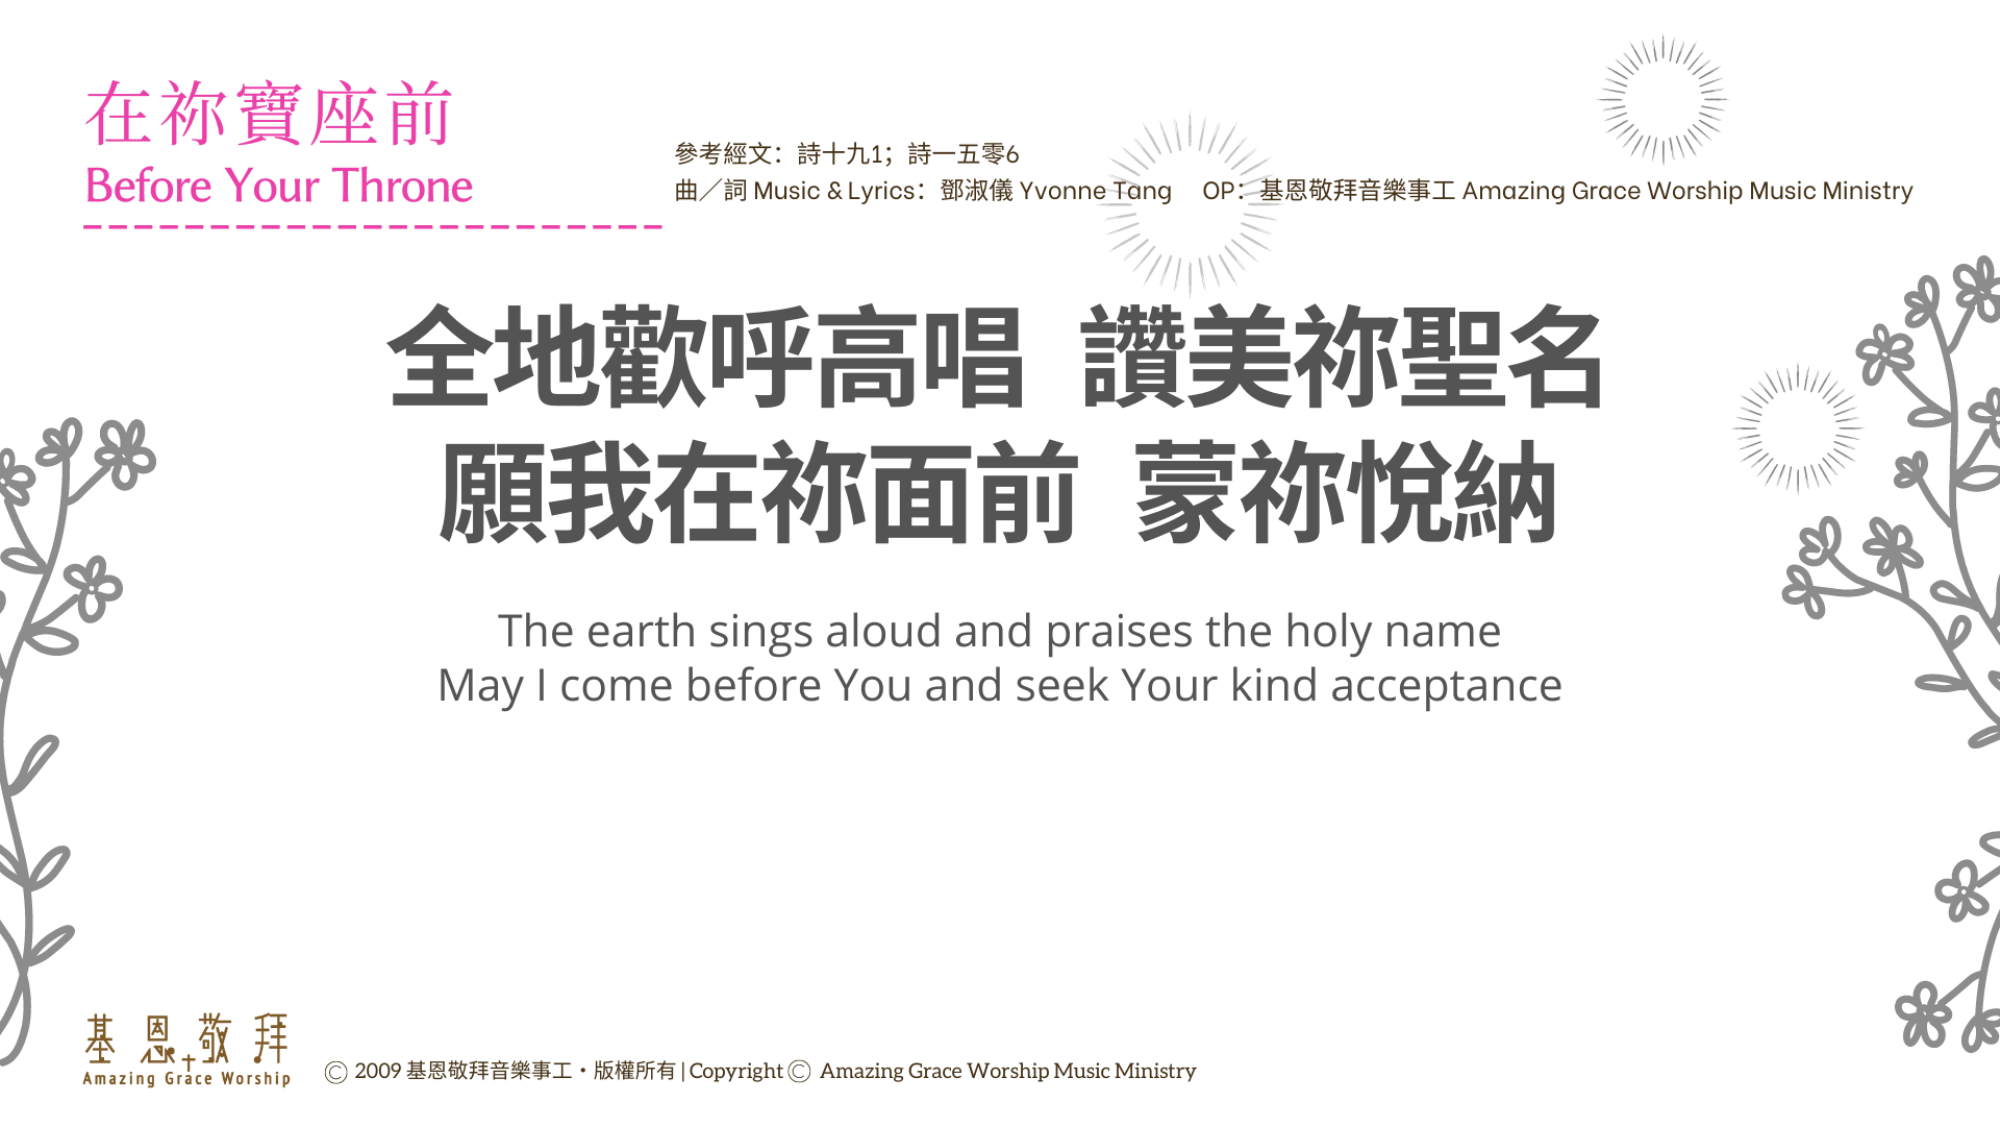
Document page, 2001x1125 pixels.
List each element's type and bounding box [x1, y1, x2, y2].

list [0, 0, 2000, 1125]
